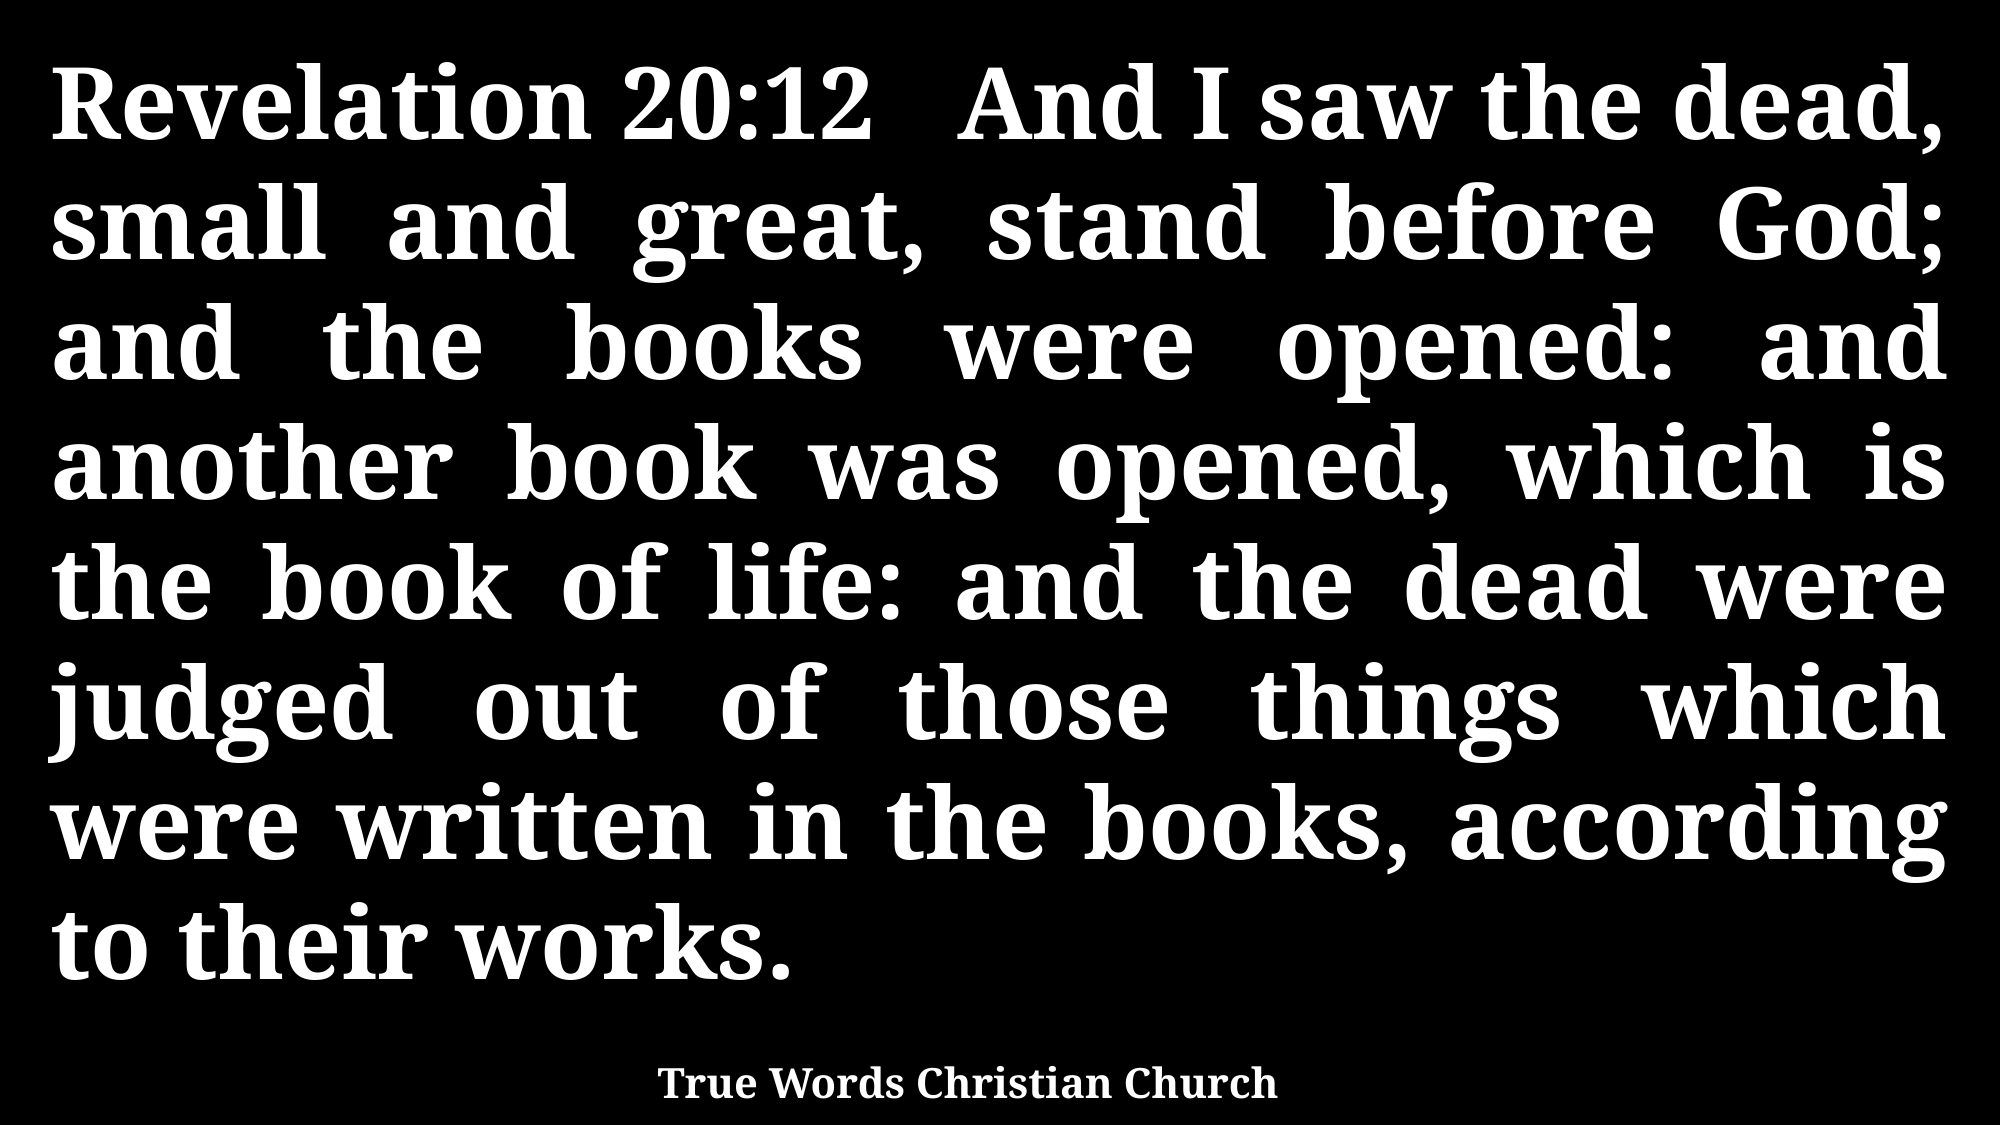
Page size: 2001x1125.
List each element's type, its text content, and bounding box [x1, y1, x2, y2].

text_box True Words Christian Church [642, 1049, 1294, 1114]
text_box Revelation 20:12 And I saw the dead, small and great, stand before God; and the books were opened: and another book was opened, which is the book of life: and the dead were judged out of those things which were written in the books, according to their works. [35, 32, 1965, 1007]
